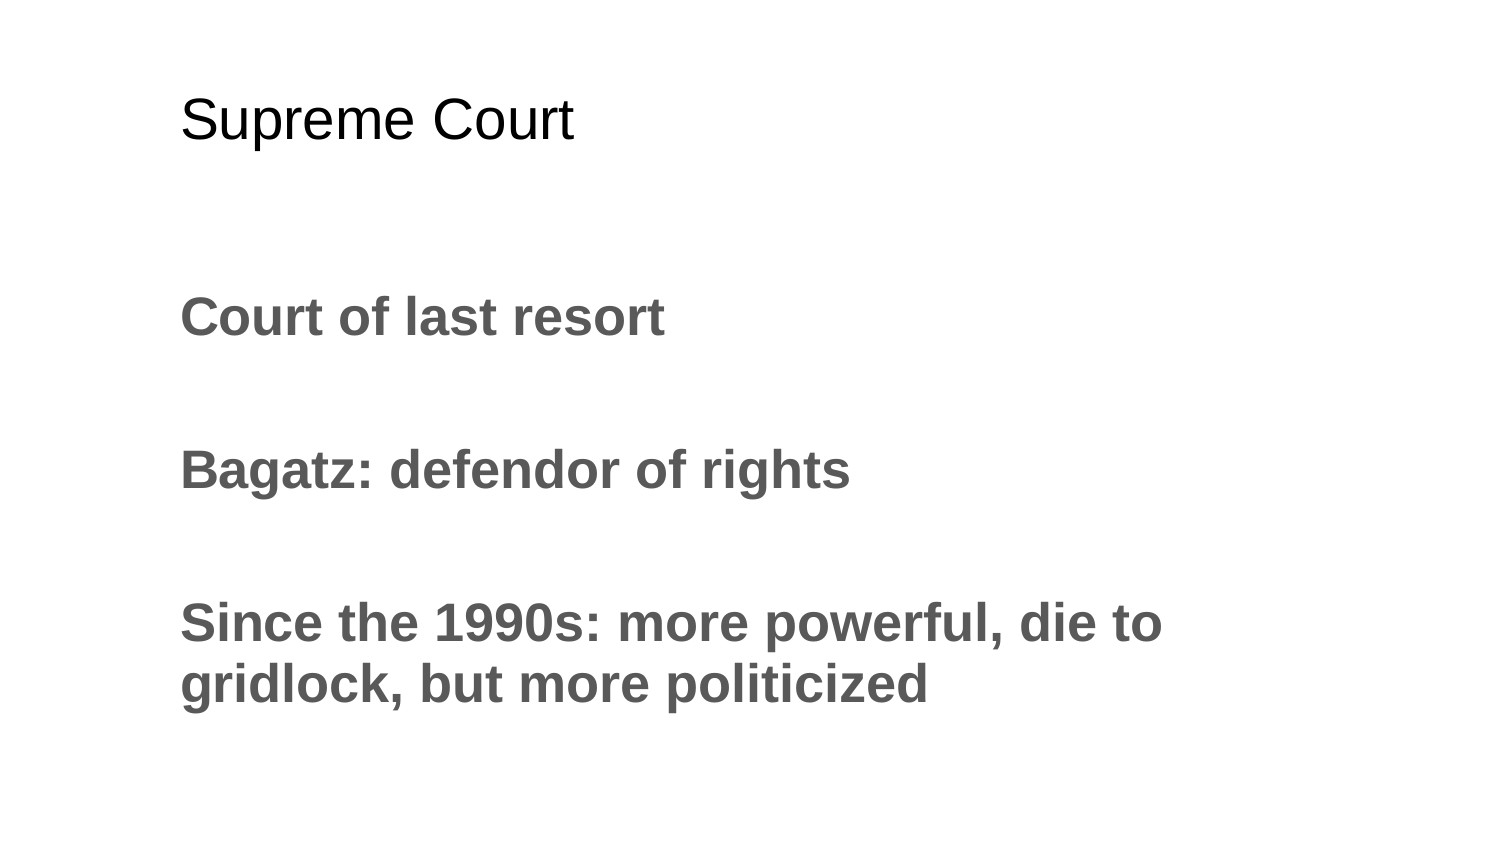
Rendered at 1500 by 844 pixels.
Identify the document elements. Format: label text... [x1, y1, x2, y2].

list Court of last resort Bagatz: defendor of rights Since the 1990s: more powerful, die to gridlock, but more politicized [168, 281, 1351, 722]
title Supreme Court [168, 84, 1351, 268]
